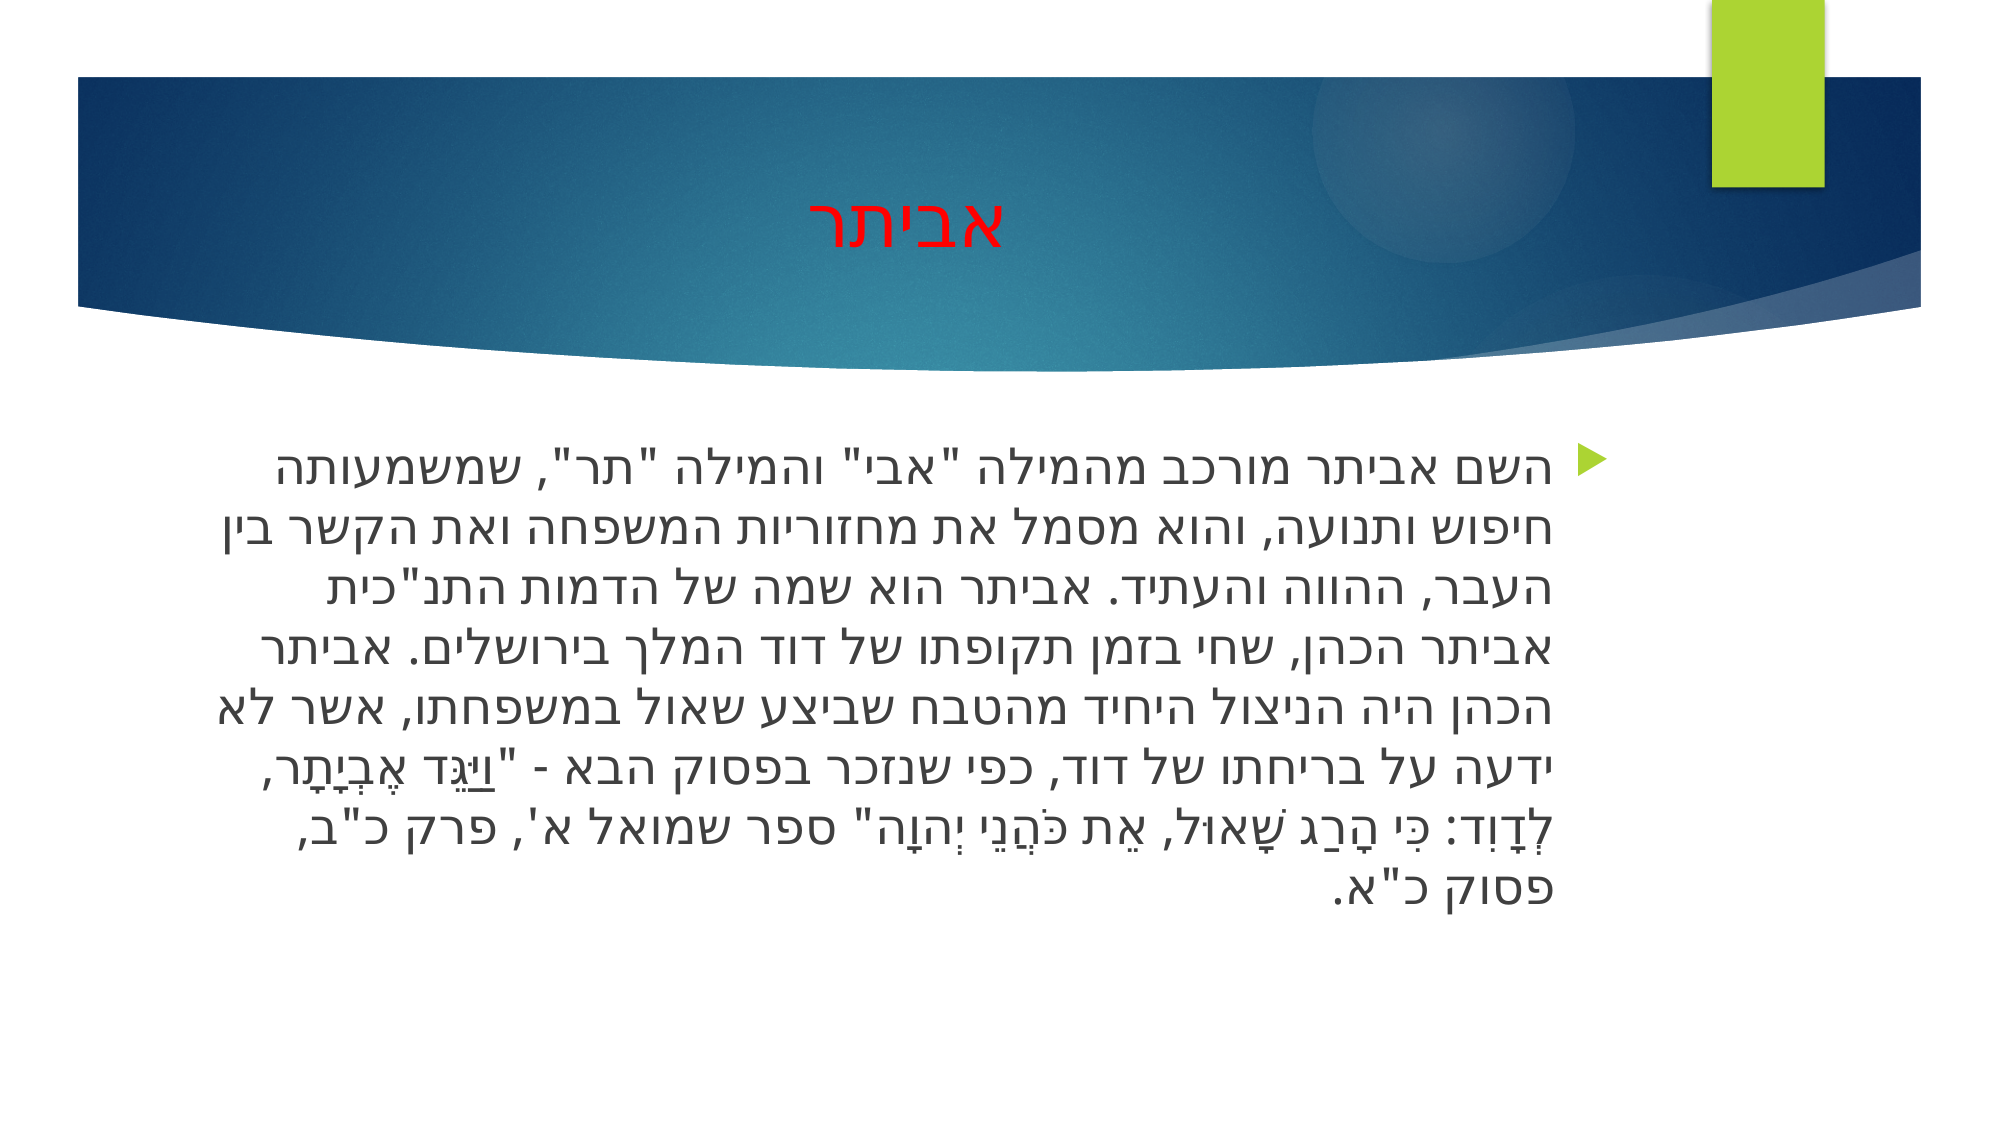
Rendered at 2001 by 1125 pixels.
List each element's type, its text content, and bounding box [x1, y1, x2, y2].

title אביתר [189, 159, 1627, 276]
list השם אביתר מורכב מהמילה "אבי" והמילה "תר", שמשמעותה חיפוש ותנועה, והוא מסמל את מחזוריות המשפחה ואת הקשר בין העבר, ההווה והעתיד. אביתר הוא שמה של הדמות התנ"כית אביתר הכהן, שחי בזמן תקופתו של דוד המלך בירושלים. אביתר הכהן היה הניצול היחיד מהטבח שביצע שאול במשפחתו, אשר לא ידעה על בריחתו של דוד, כפי שנזכר בפסוק הבא - "וַיַּגֵּד אֶבְיָתָר, לְדָוִד: כִּי הָרַג שָׁאוּל, אֵת כֹּהֲנֵי יְהוָה" ספר שמואל א', פרק כ"ב, פסוק כ"א. [189, 427, 1627, 988]
